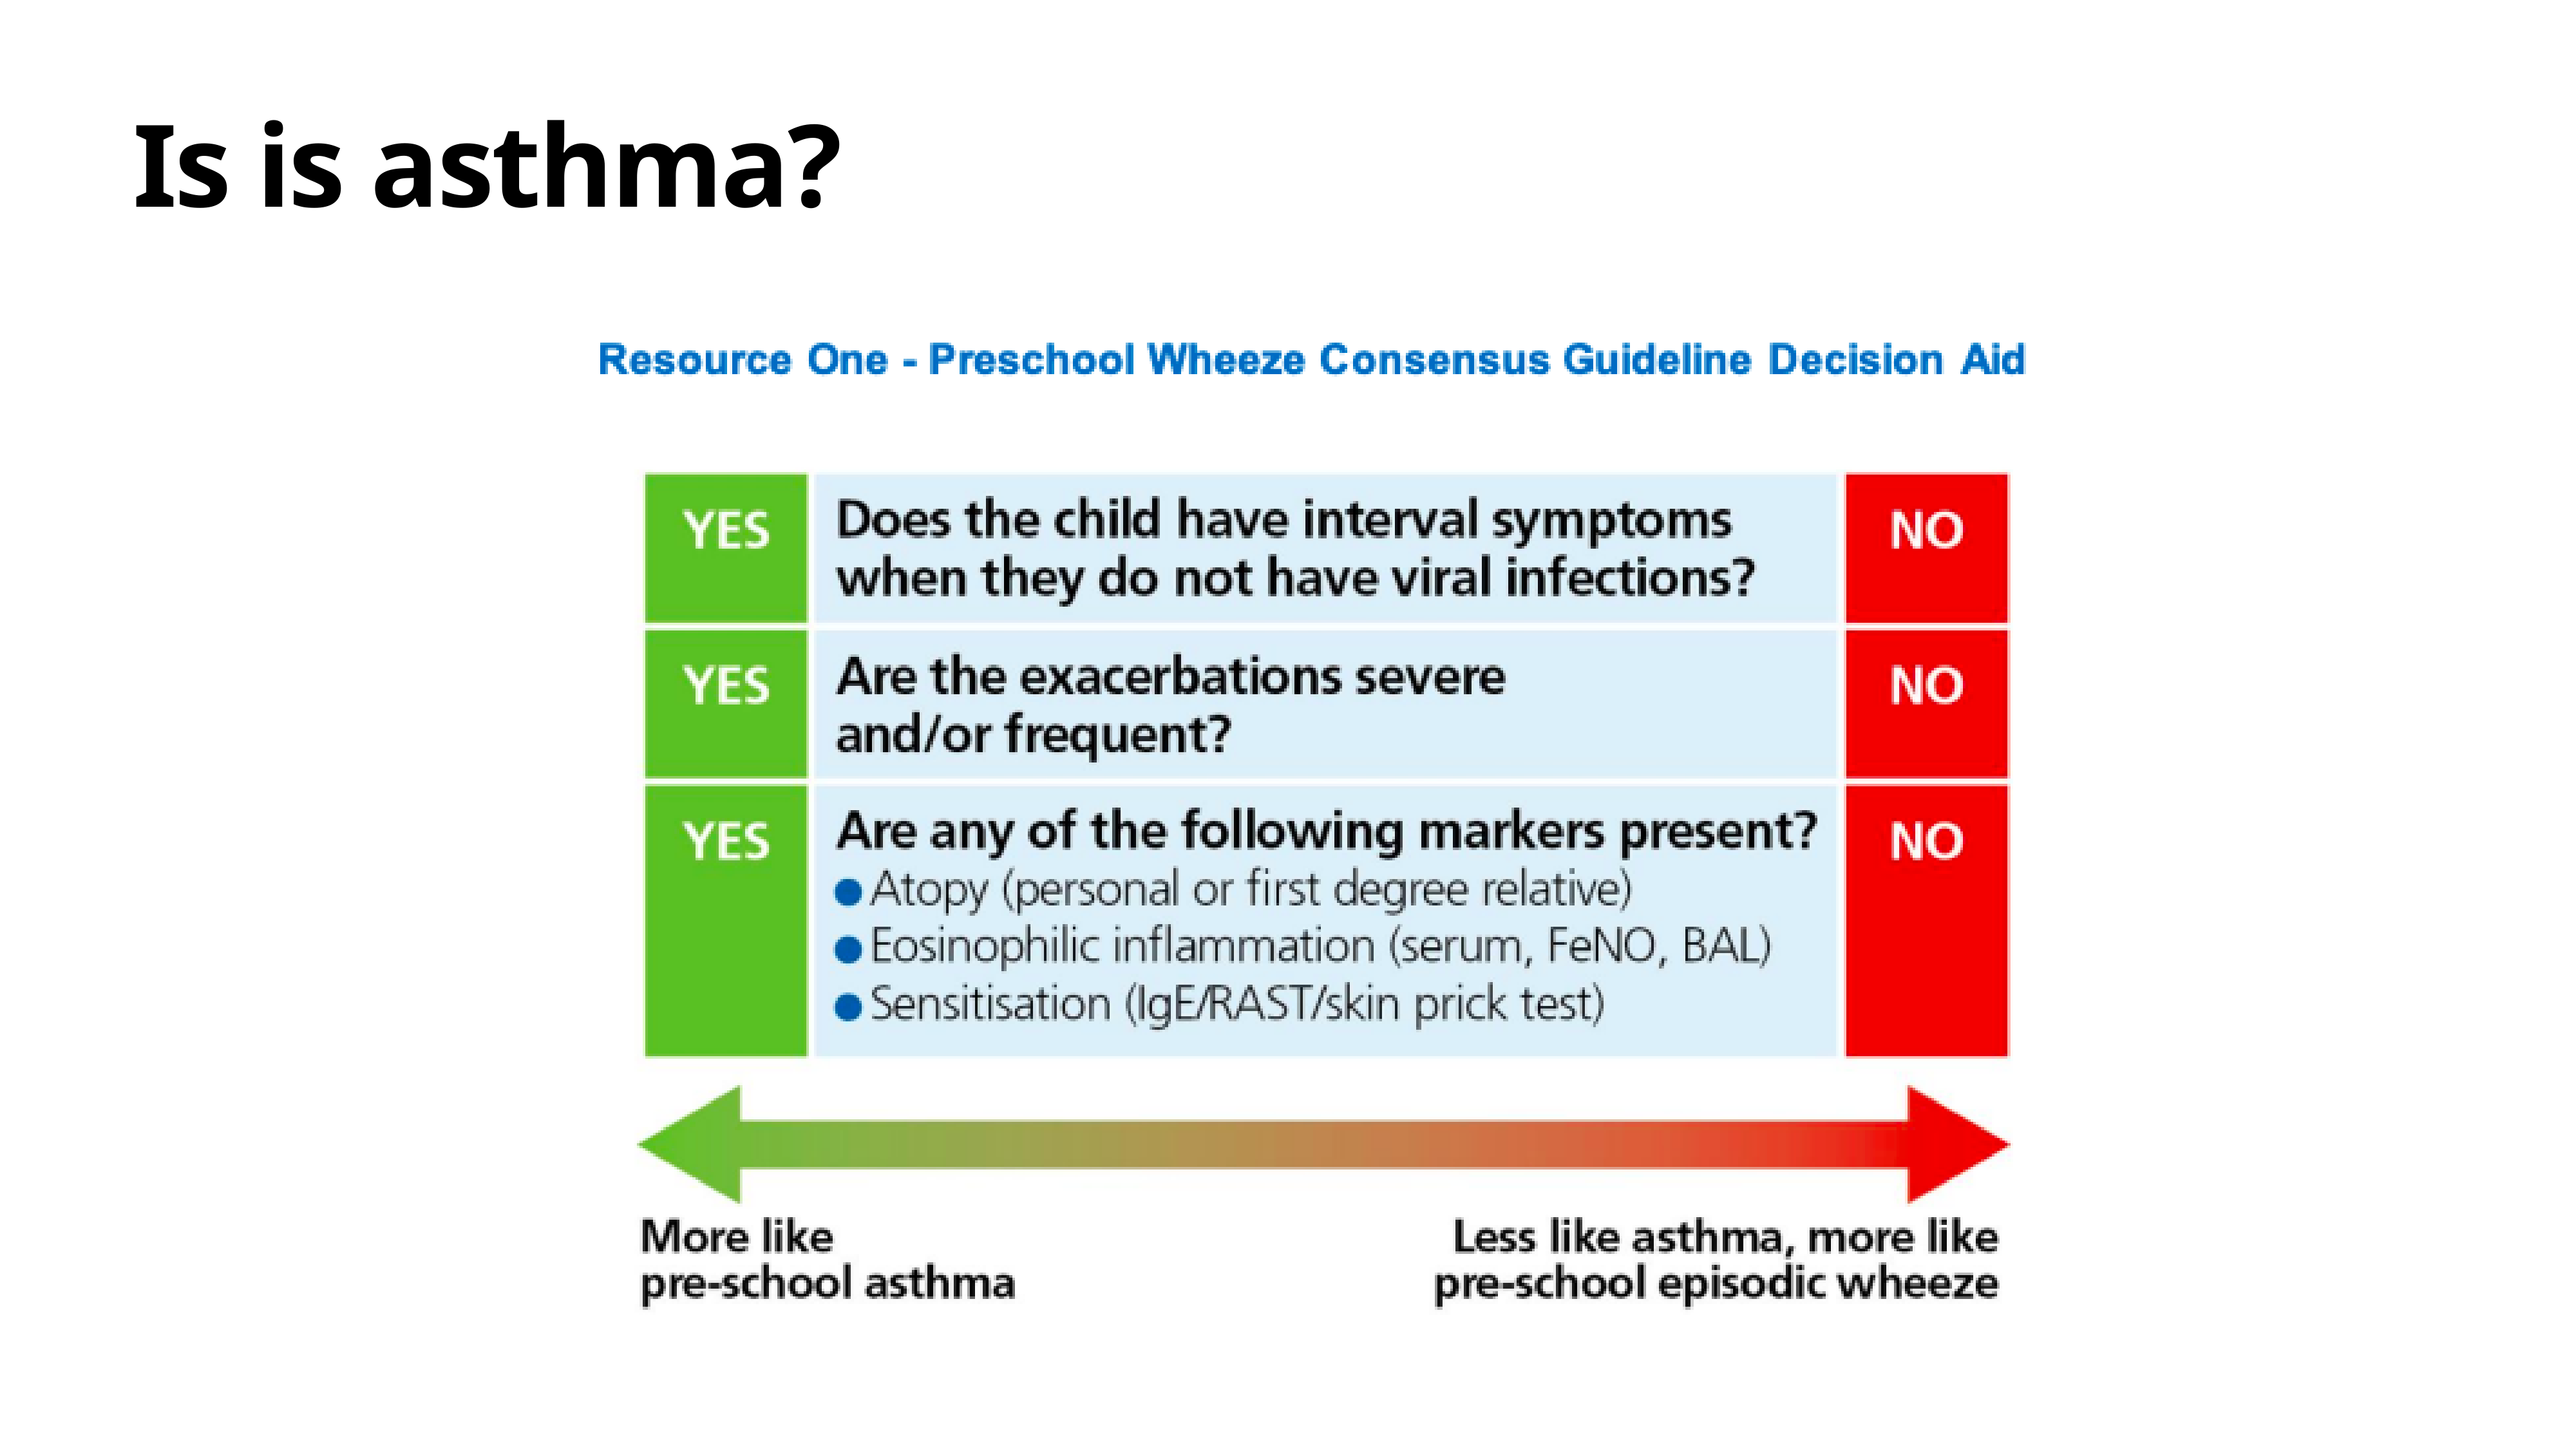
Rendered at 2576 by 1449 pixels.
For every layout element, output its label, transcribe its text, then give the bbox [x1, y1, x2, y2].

picture [431, 253, 2193, 1413]
title Is is asthma? [127, 113, 2449, 266]
